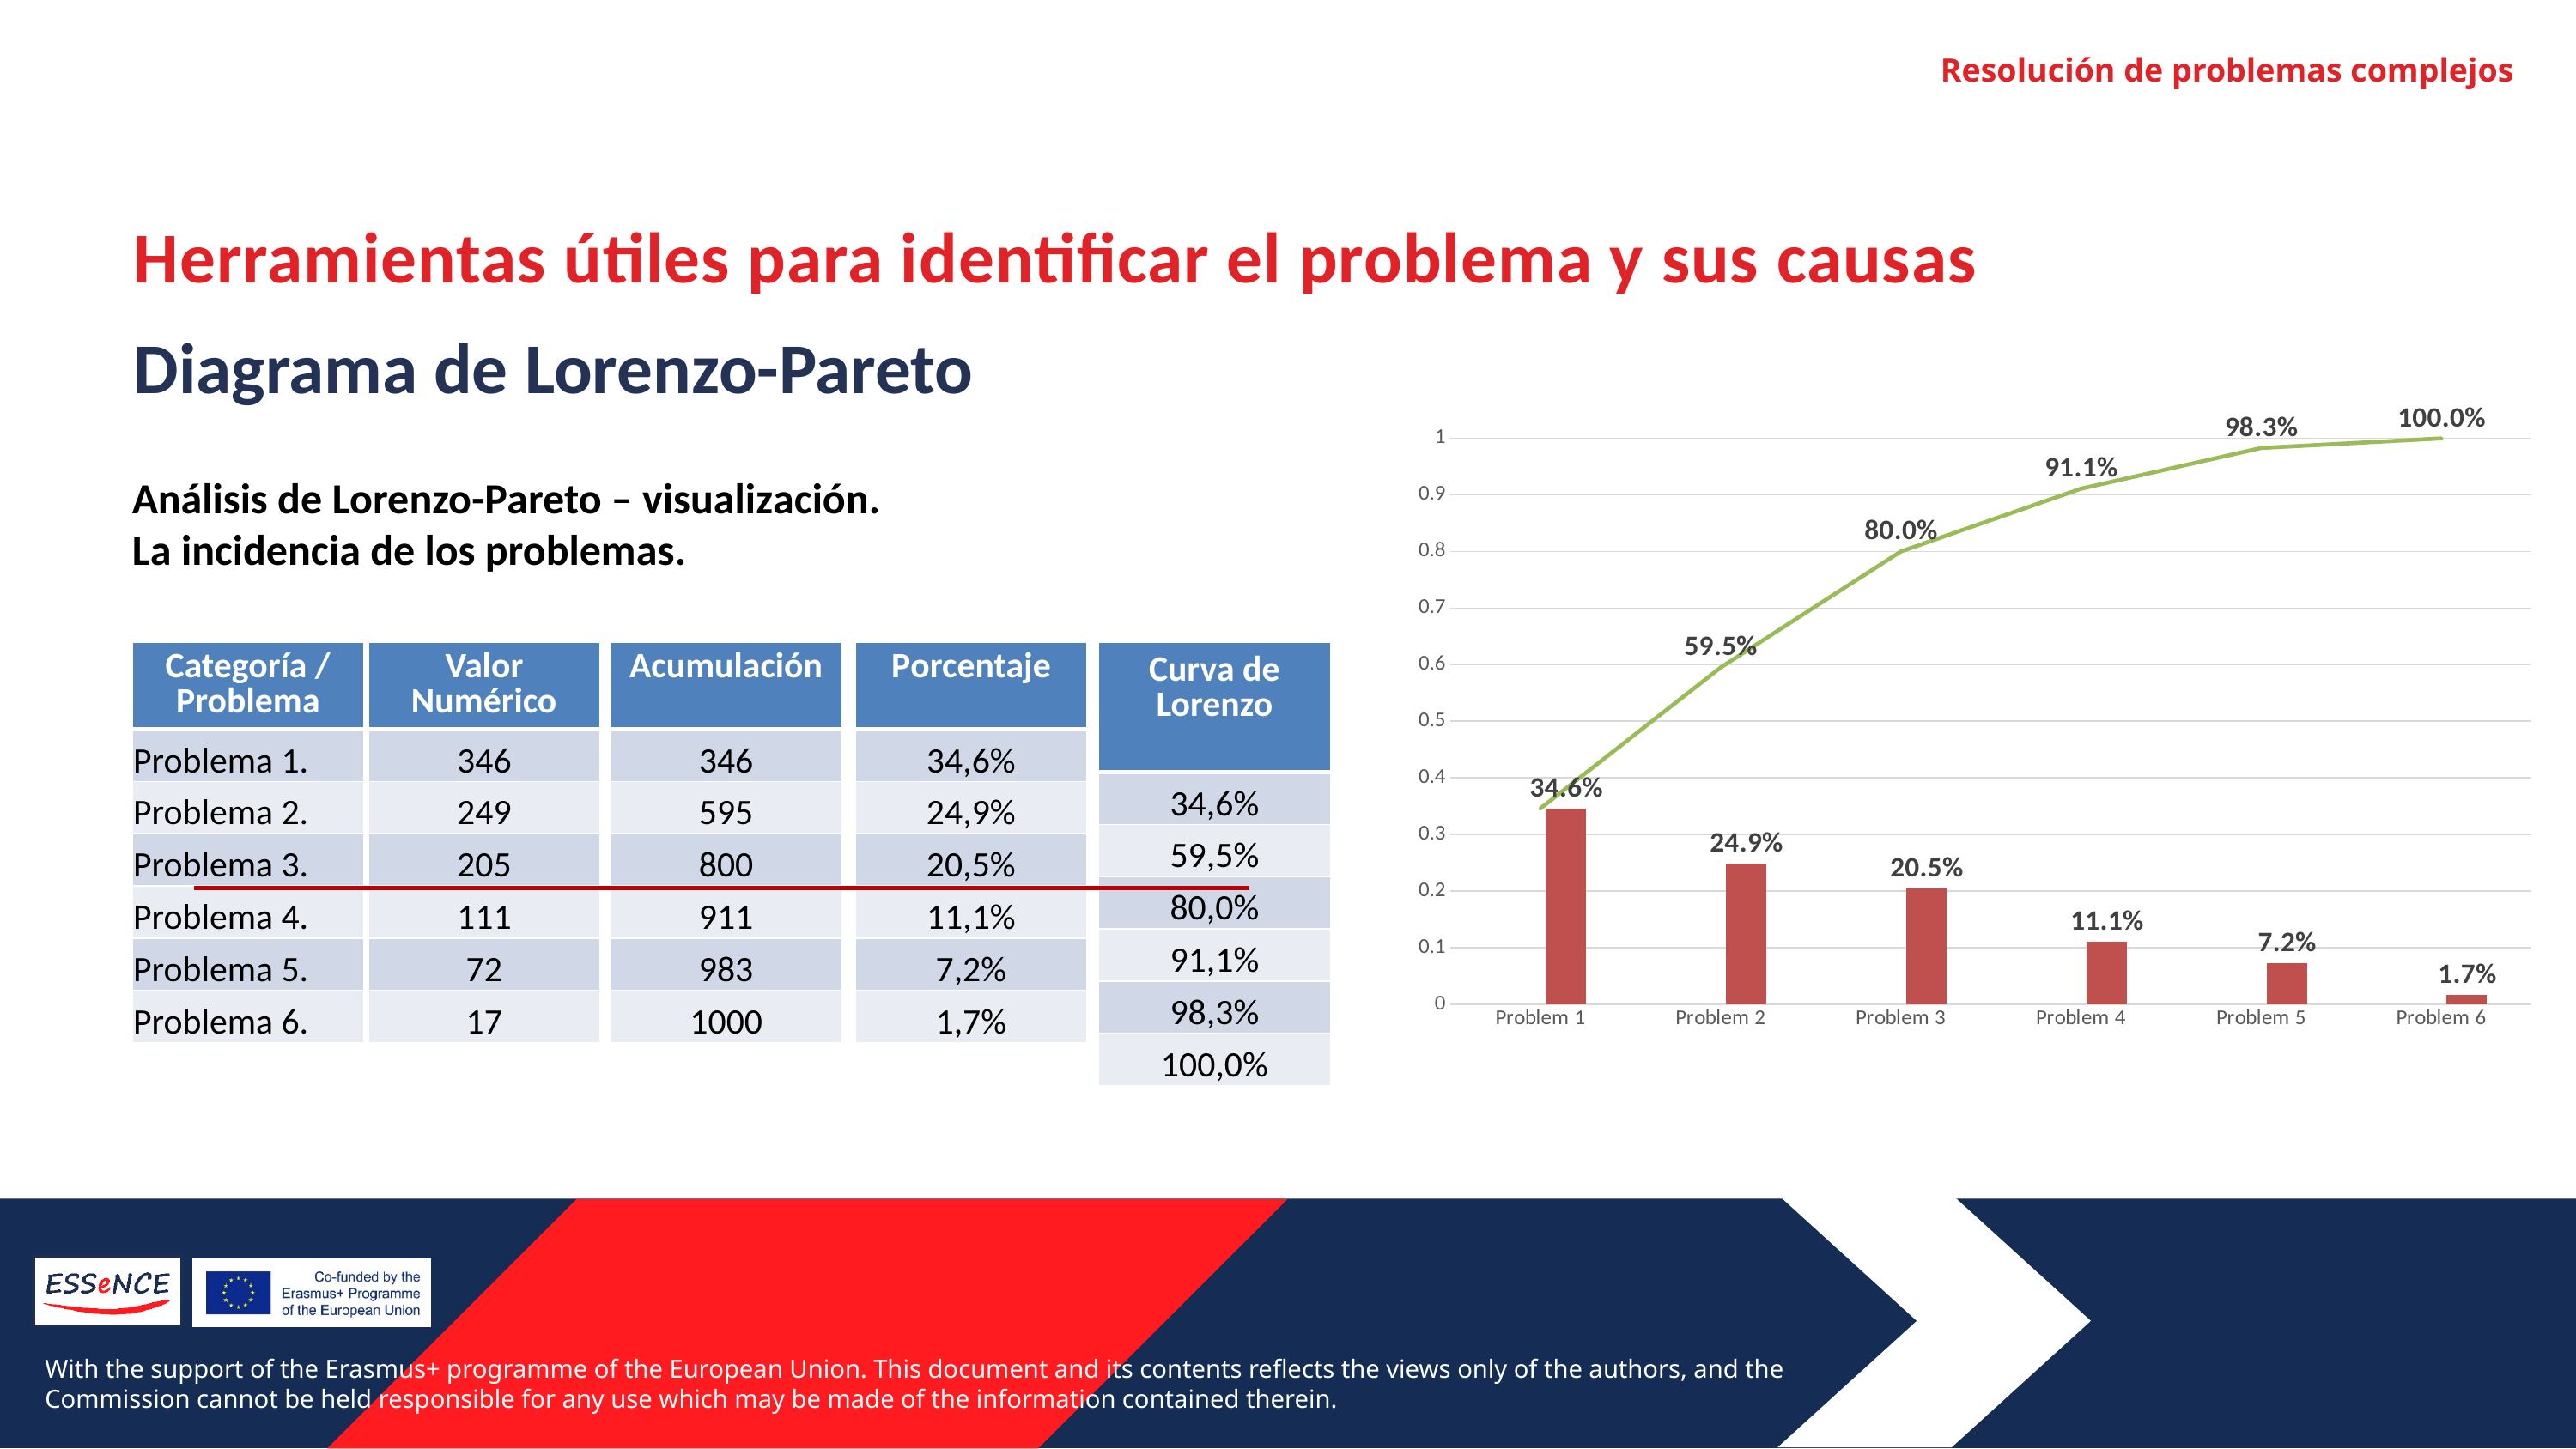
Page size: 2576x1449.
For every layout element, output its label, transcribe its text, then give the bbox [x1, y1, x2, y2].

table_cell Problema 3. [133, 834, 363, 885]
table_cell 111 [369, 895, 599, 937]
table_cell 91,1% [1099, 930, 1330, 980]
table_cell 595 [611, 782, 841, 833]
table_cell Problema 1. [133, 731, 363, 781]
table_cell 20,5% [856, 834, 1086, 885]
text_box Herramientas útiles para identificar el problema y sus causas Diagrama de Lorenzo-Pareto Análisis de Lorenzo-Pareto – visualización. La incidencia de los problemas. [131, 209, 2469, 626]
table_cell Problema 2. [133, 782, 363, 833]
table_cell 98,3% [1099, 982, 1330, 1033]
table_cell 17 [369, 991, 599, 1042]
table_header Categoría / Problema [133, 643, 363, 727]
table_cell Problema 5. [133, 939, 363, 990]
table_cell 346 [369, 731, 599, 781]
table_cell 346 [611, 731, 841, 781]
picture [192, 1258, 431, 1328]
table_cell Problema 4. [133, 887, 363, 937]
table_cell 24,9% [856, 782, 1086, 833]
table_cell 100,0% [1099, 1034, 1330, 1085]
table_cell 1,7% [856, 991, 1086, 1042]
table_cell 11,1% [856, 895, 1086, 937]
table_cell Problema 6. [133, 991, 363, 1042]
picture [32, 1254, 183, 1328]
table_cell 7,2% [856, 939, 1086, 990]
table_cell 59,5% [1099, 825, 1330, 876]
table_cell 34,6% [1099, 774, 1330, 824]
table_header Curva de Lorenzo [1099, 643, 1330, 770]
table_cell 249 [369, 782, 599, 833]
text_box With the support of the Erasmus+ programme of the European Union. This document and its contents reflects the views only of the authors, and the Commission cannot be held responsible for any use which may be made of the information contained therein. [32, 1346, 1803, 1420]
table_header Acumulación [611, 643, 841, 727]
table_cell 911 [611, 895, 841, 937]
table_header Valor Numérico [369, 643, 599, 727]
table_cell 983 [611, 939, 841, 990]
chart [1394, 405, 2555, 1044]
table_cell 205 [369, 834, 599, 885]
table_cell 72 [369, 939, 599, 990]
table_cell 34,6% [856, 731, 1086, 781]
table_header Porcentaje [856, 643, 1086, 727]
table_cell 1000 [611, 991, 841, 1042]
table_cell 80,0% [1099, 877, 1330, 928]
text_box Resolución de problemas complejos [1158, 47, 2515, 88]
table_cell 800 [611, 834, 841, 885]
